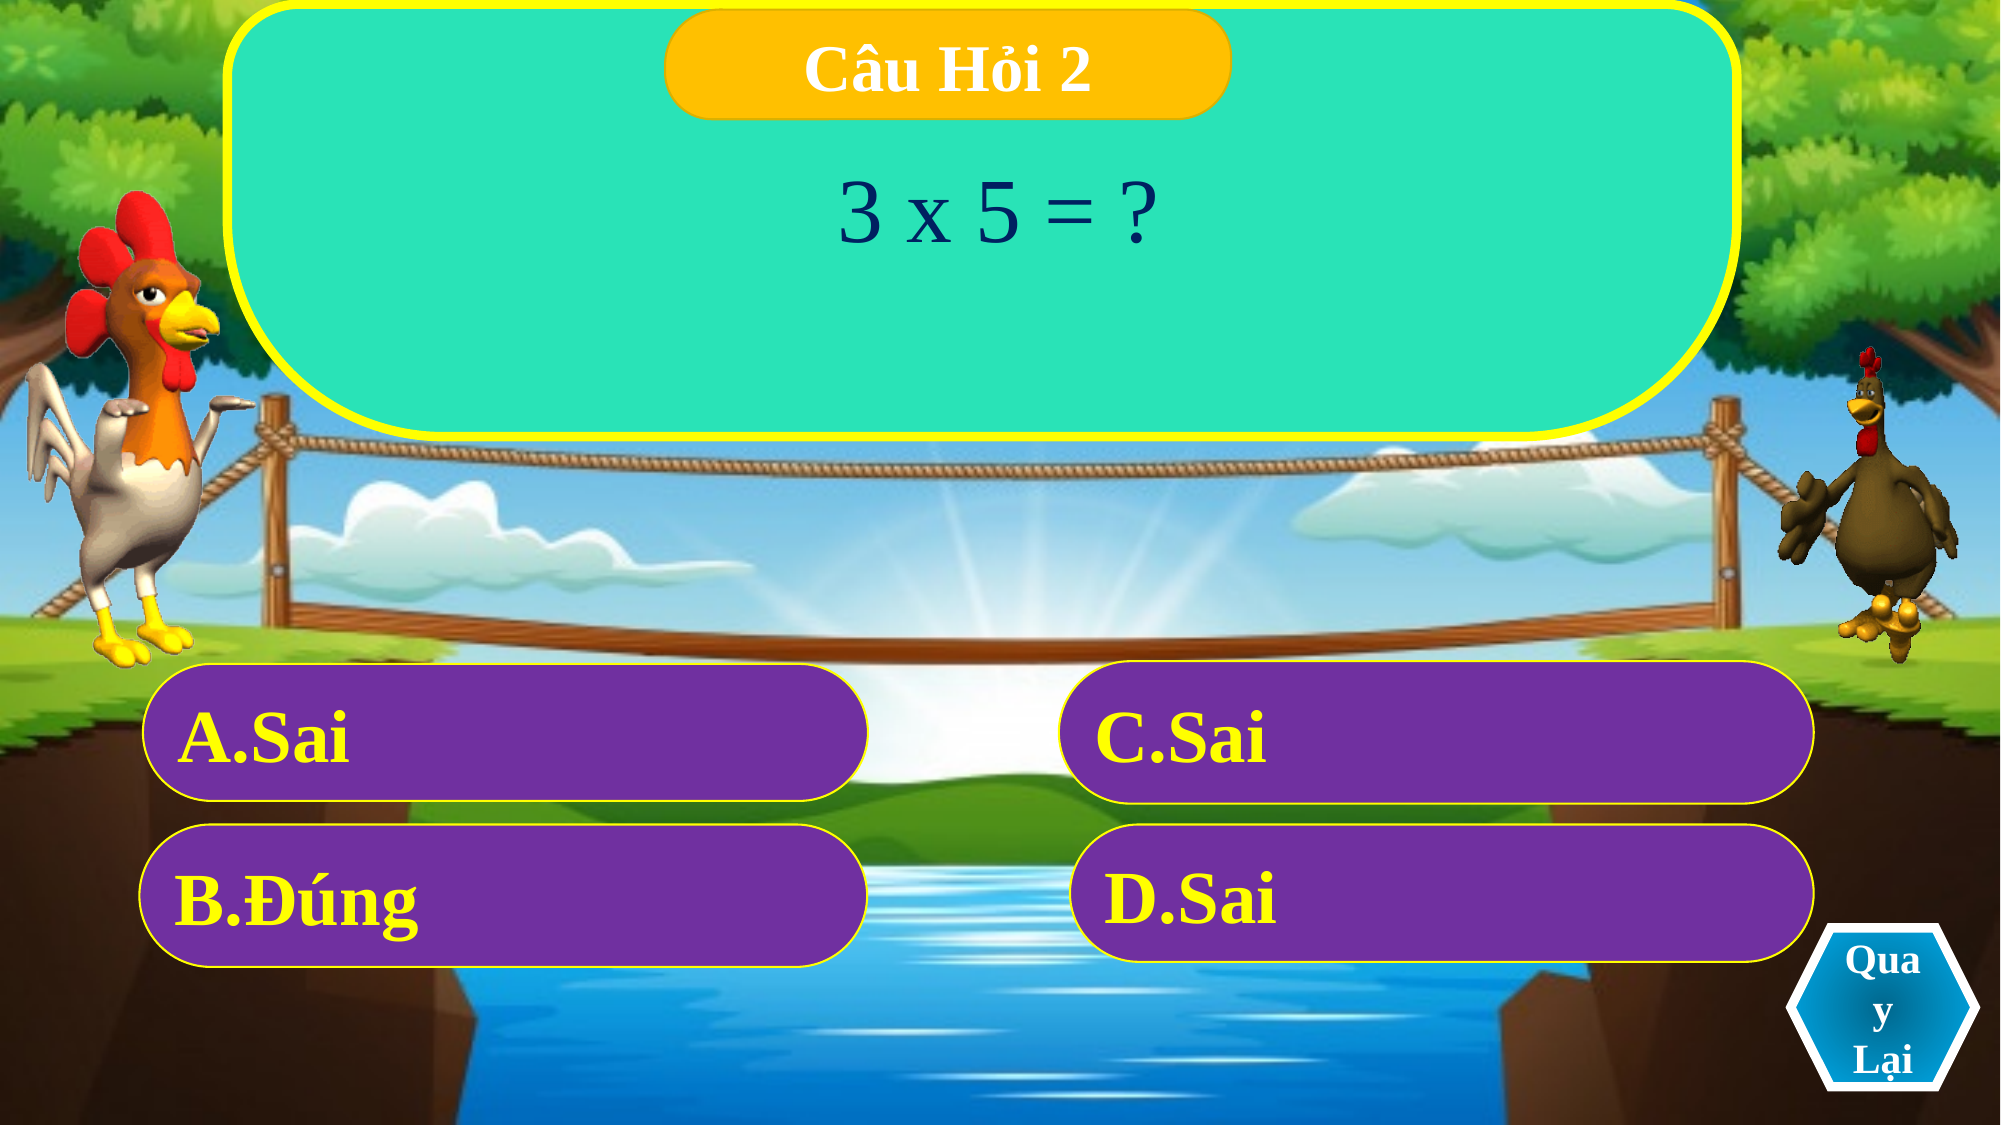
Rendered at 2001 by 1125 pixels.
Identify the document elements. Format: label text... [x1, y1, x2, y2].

text_box A.Sai [141, 662, 869, 802]
text_box B.Đúng [138, 823, 869, 968]
text_box D.Sai [1068, 823, 1815, 963]
text_box [226, 3, 1738, 438]
text_box C.Sai [1057, 660, 1815, 805]
text_box Quay Lại [1789, 926, 1977, 1088]
text_box Câu Hỏi 2 [664, 8, 1233, 121]
text_box 3 x 5 = ? [561, 143, 1437, 269]
picture [0, 0, 2001, 1125]
